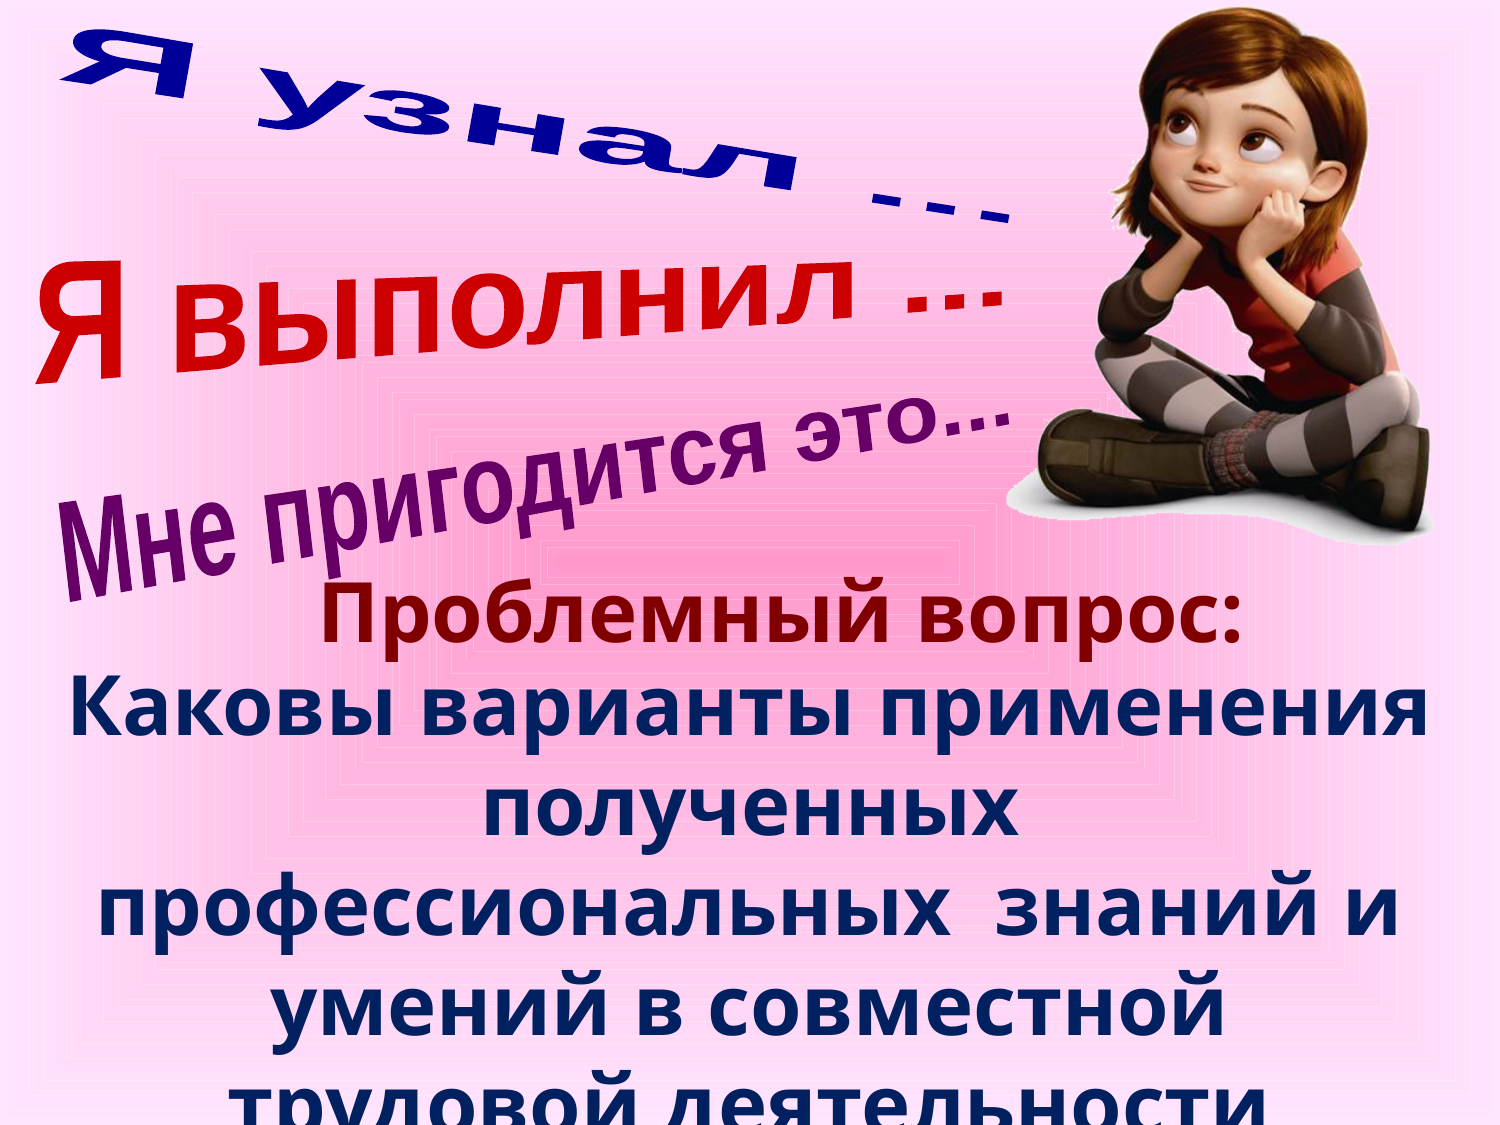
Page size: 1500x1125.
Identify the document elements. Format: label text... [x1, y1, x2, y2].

picture [938, 0, 1478, 551]
text_box Каковы варианты применения полученных профессиональных знаний и умений в совместной трудовой деятельности обувщика по ремонту обуви и оператора ЭВ и ВМ [50, 645, 1449, 1125]
text_box Проблемный вопрос: [230, 551, 1332, 645]
